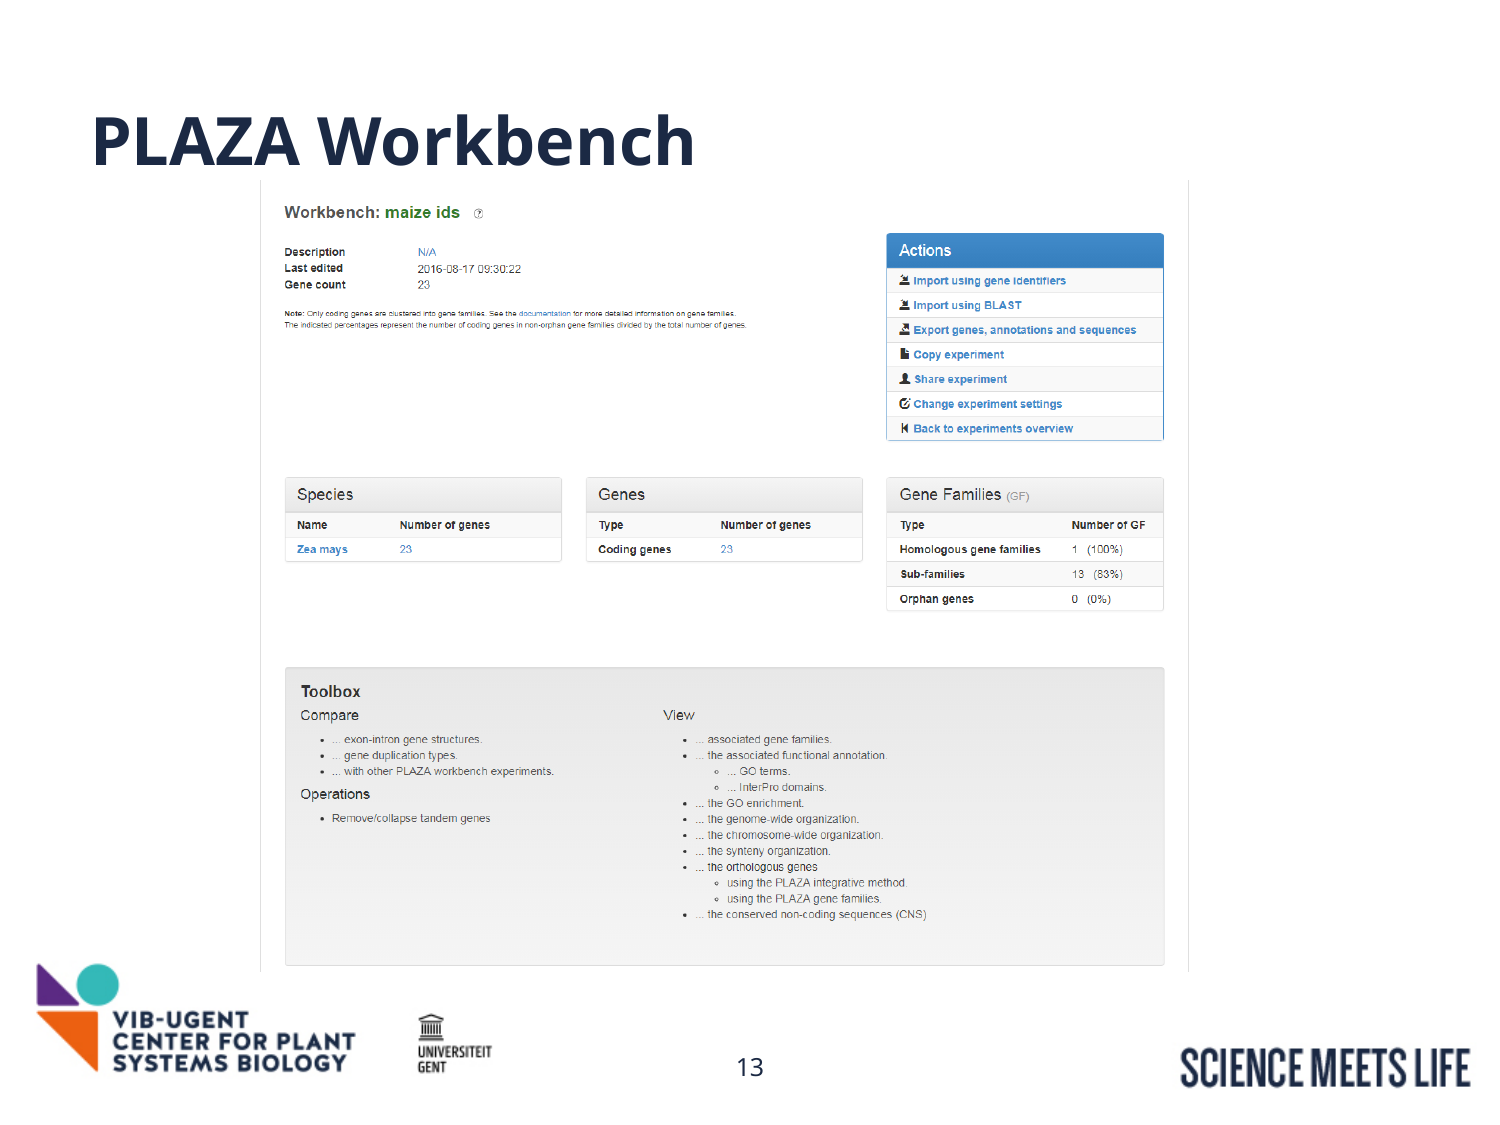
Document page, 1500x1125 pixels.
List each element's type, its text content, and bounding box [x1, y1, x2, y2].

picture [0, 0, 1500, 1125]
title PLAZA Workbench [75, 45, 1425, 233]
slide_number 13 [575, 1044, 925, 1104]
